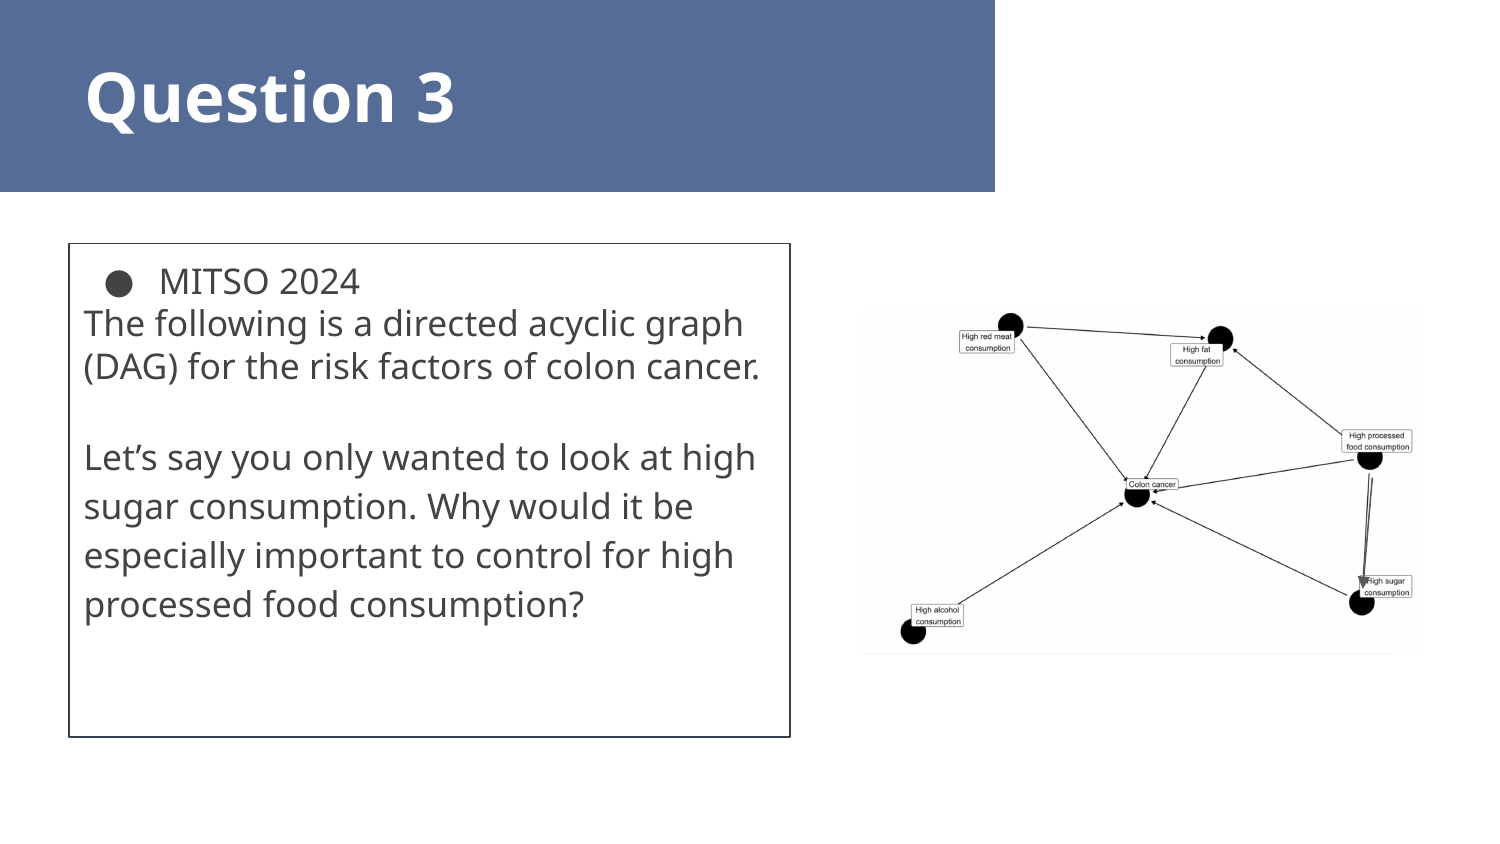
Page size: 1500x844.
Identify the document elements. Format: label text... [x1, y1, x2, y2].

text_box MITSO 2024 The following is a directed acyclic graph (DAG) for the risk factors of colon cancer. Let’s say you only wanted to look at high sugar consumption. Why would it be especially important to control for high processed food consumption? [68, 243, 790, 738]
text_box [0, 0, 995, 192]
picture [861, 305, 1421, 655]
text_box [1362, 477, 1373, 590]
title Question 3 [69, 39, 824, 211]
